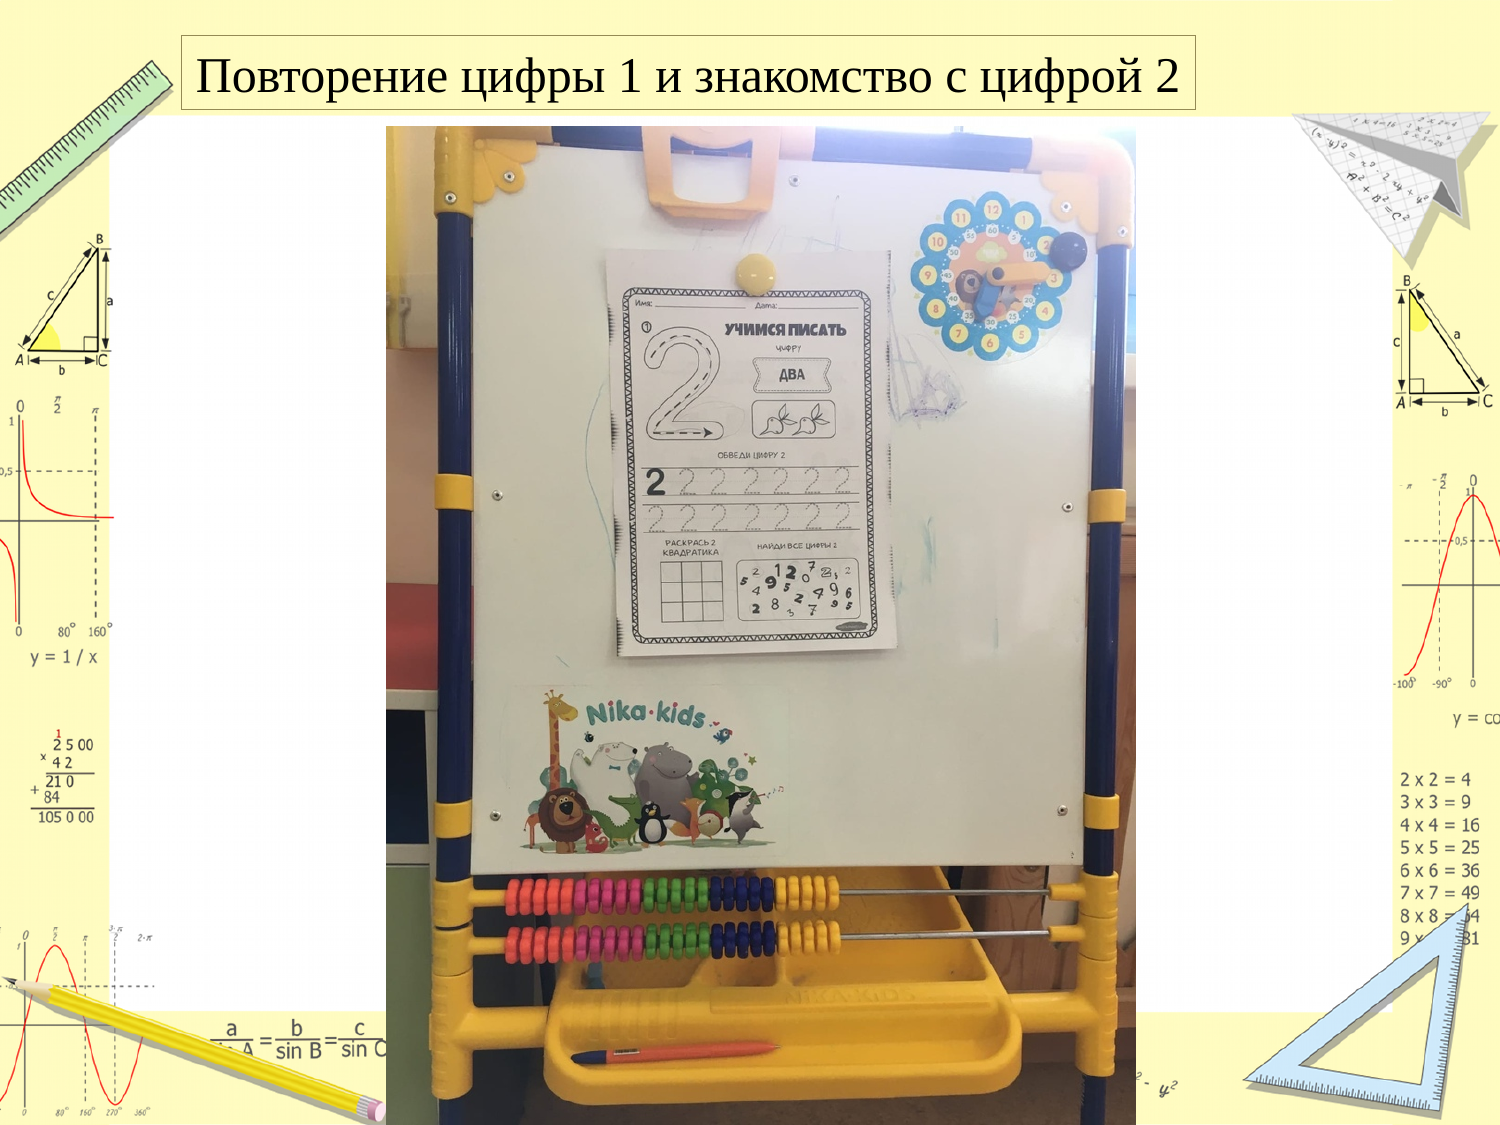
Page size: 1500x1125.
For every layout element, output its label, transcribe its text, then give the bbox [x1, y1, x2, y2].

picture [0, 0, 1500, 1125]
text_box Повторение цифры 1 и знакомство с цифрой 2 [181, 35, 1196, 110]
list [386, 126, 1136, 1125]
